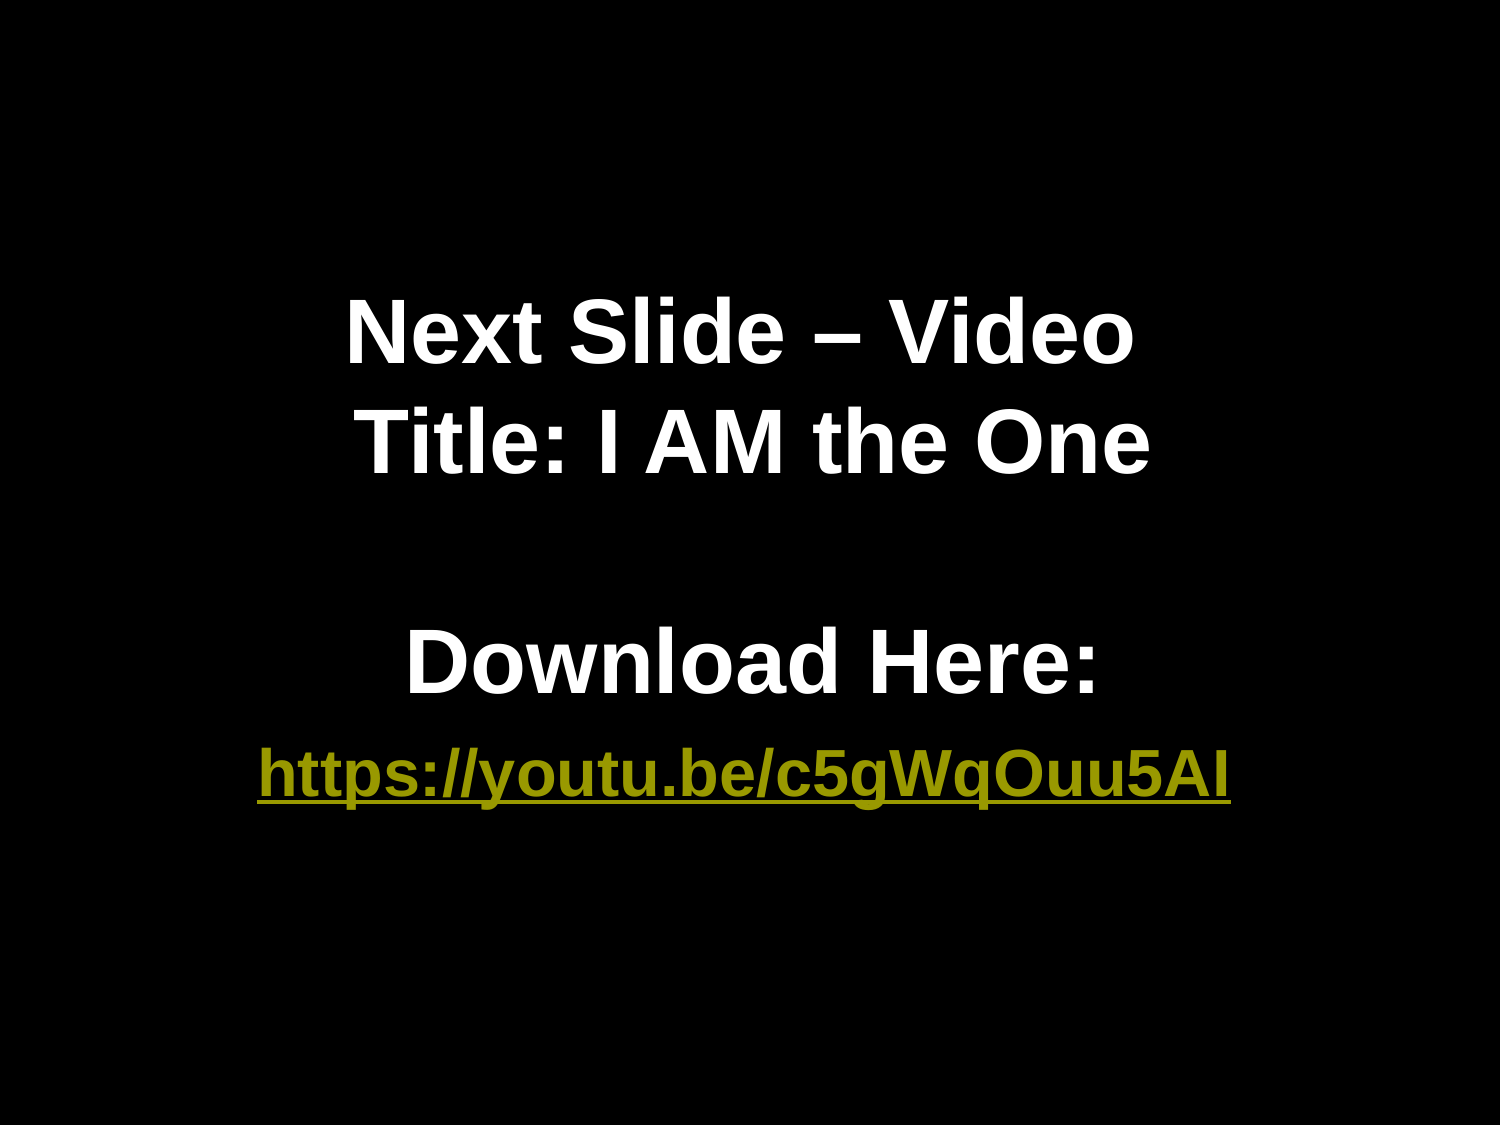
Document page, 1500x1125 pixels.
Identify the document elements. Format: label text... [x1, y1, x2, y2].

list Next Slide – Video Title: I AM the One Download Here: https://youtu.be/c5gWqOuu5AI [0, 0, 1500, 1125]
